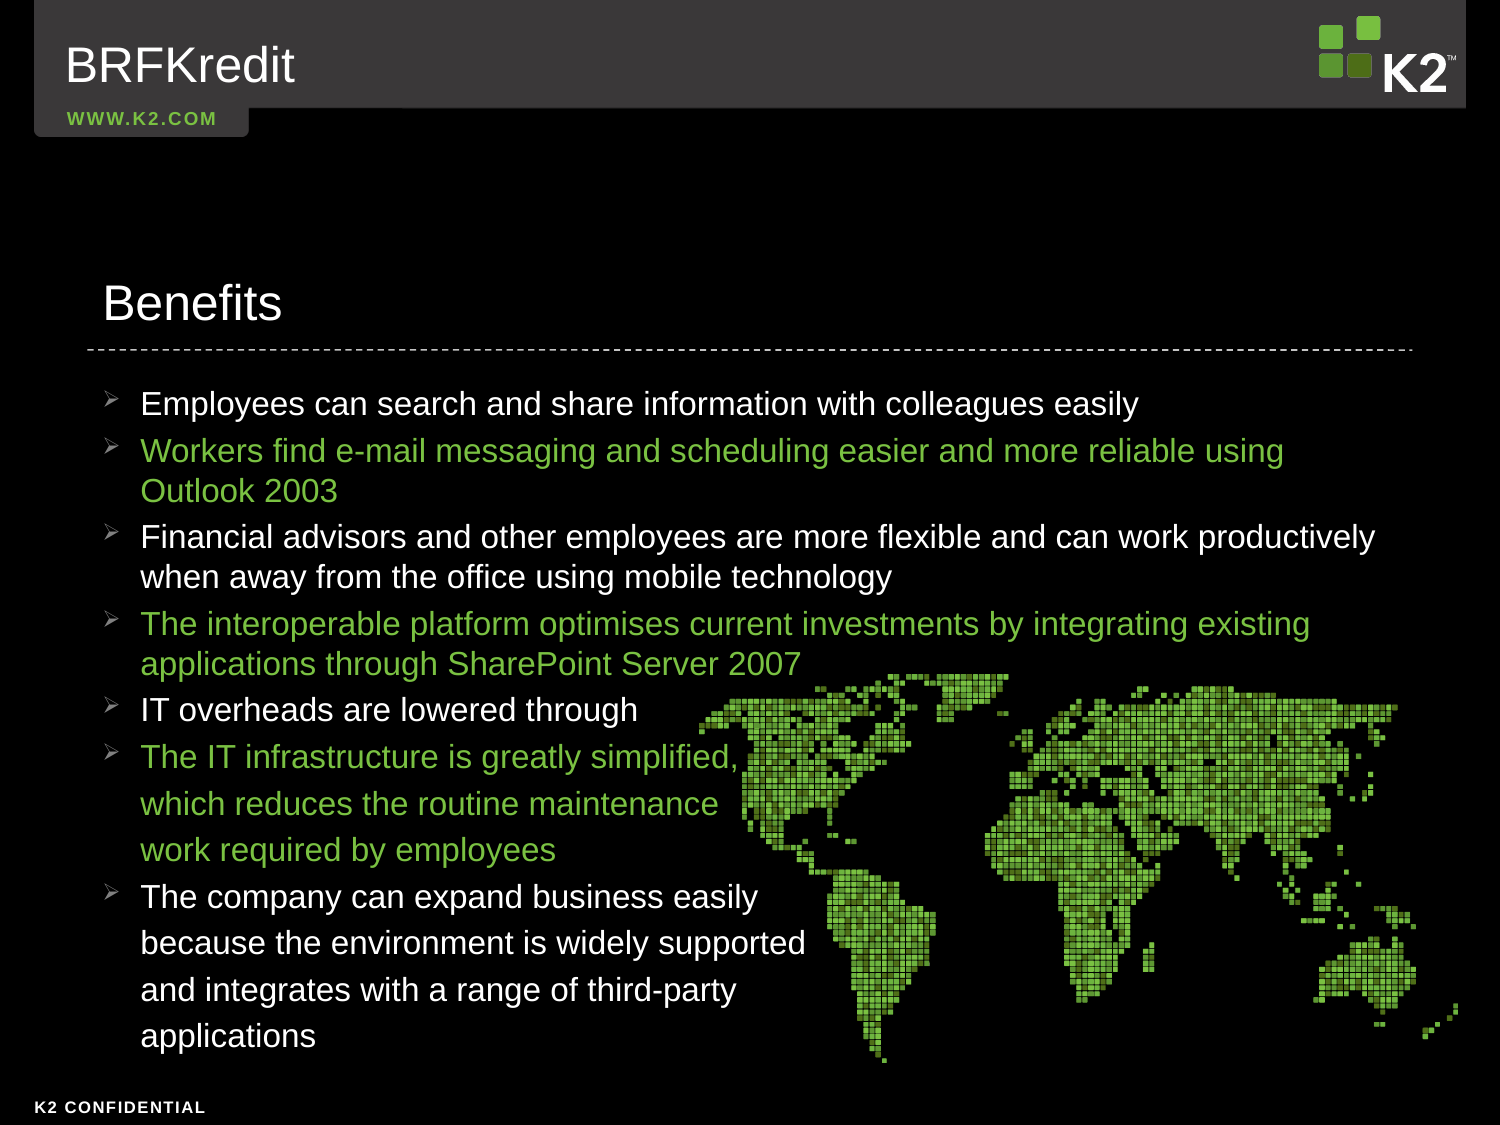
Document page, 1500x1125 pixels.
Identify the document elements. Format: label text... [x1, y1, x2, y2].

list Benefits [87, 262, 1413, 338]
picture [34, 0, 1466, 137]
list Employees can search and share information with colleagues easily Workers find e-mail messaging and scheduling easier and more reliable using Outlook 2003 Financial advisors and other employees are more flexible and can work productively when away from the office using mobile technology The interoperable platform optimises current investments by integrating existing applications through SharePoint Server 2007 IT overheads are lowered through The IT infrastructure is greatly simplified, which reduces the routine maintenance work required by employees The company can expand business easily because the environment is widely supported and integrates with a range of third-party applications [87, 375, 1413, 1013]
picture [699, 674, 1458, 1063]
list BRFKredit [50, 24, 1300, 100]
